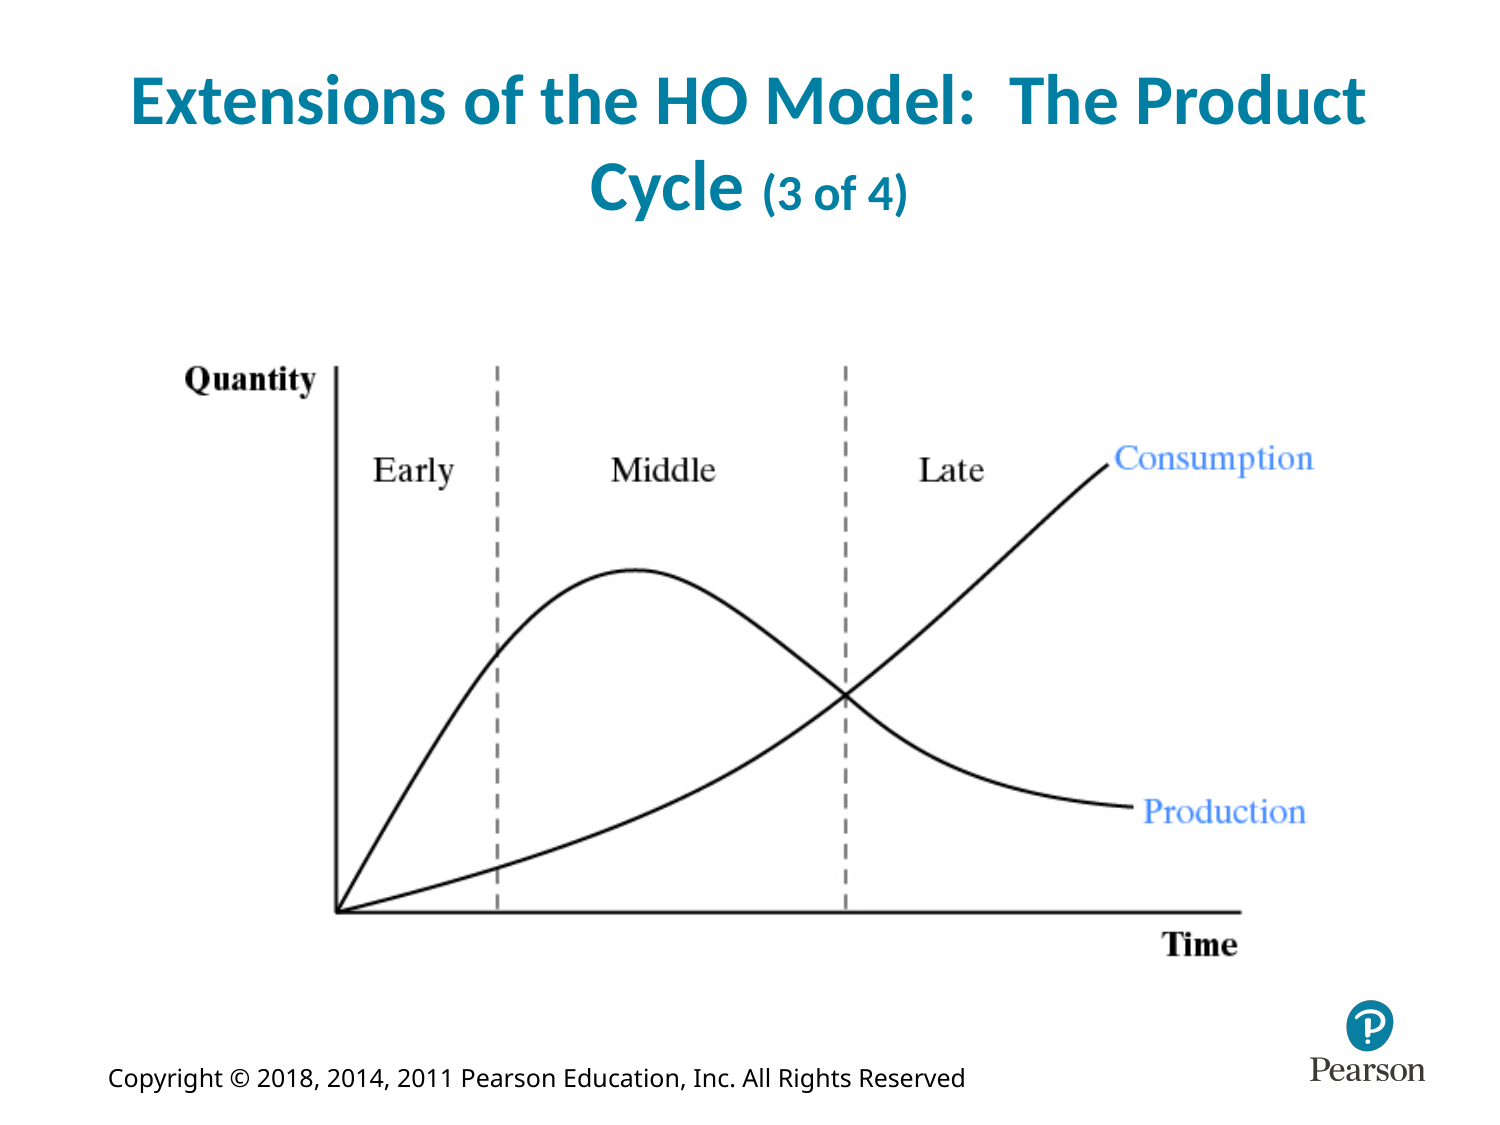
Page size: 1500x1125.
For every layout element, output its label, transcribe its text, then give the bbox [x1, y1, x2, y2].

title Extensions of the HO Model: The Product Cycle (3 of 4) [75, 45, 1425, 233]
picture [1310, 1000, 1425, 1081]
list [184, 363, 1316, 965]
picture [1356, 1010, 1385, 1037]
